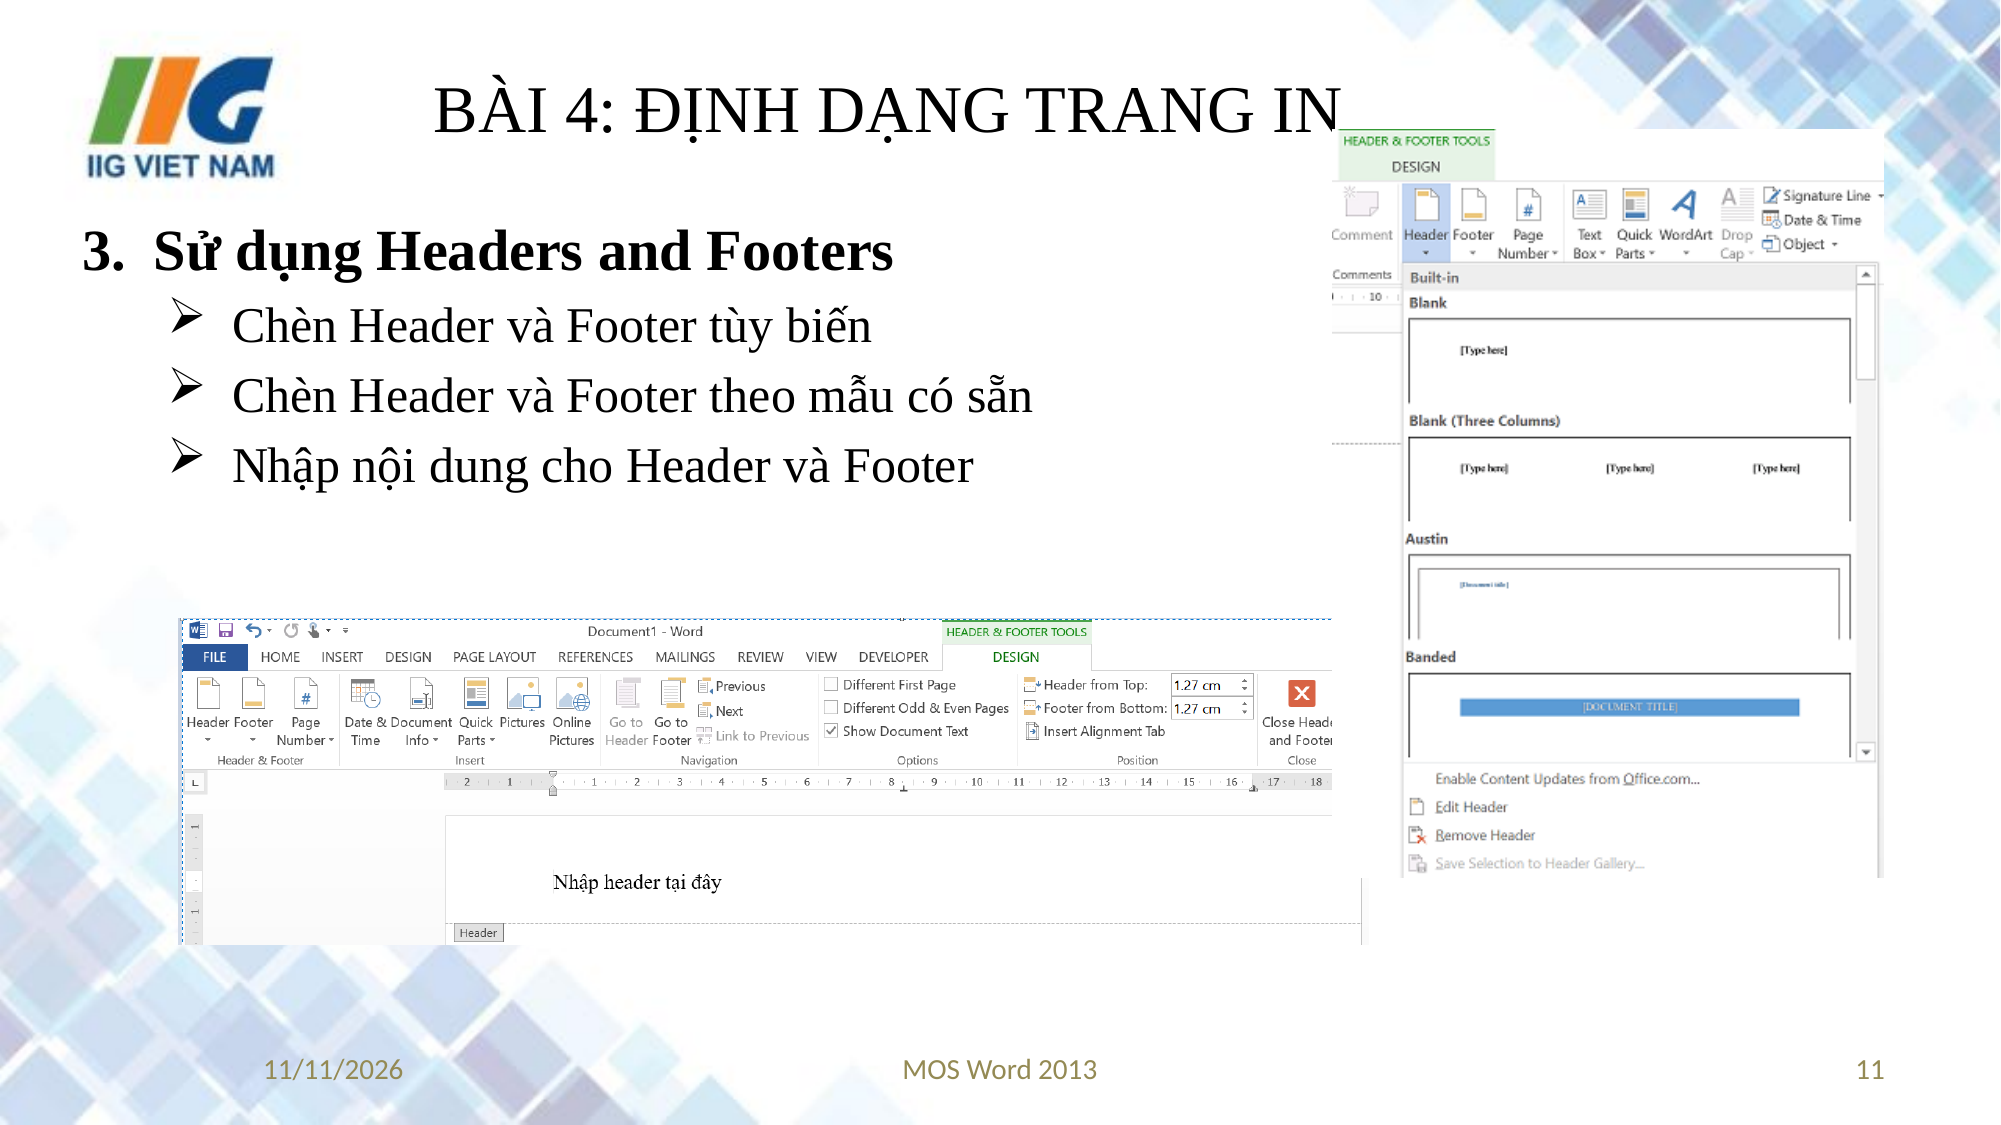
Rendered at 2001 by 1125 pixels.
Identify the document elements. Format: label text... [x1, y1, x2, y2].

slide_number 11 [1433, 1042, 1900, 1103]
picture [0, 0, 2001, 1125]
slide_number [99, 1042, 567, 1103]
footer MOS Word 2013 [683, 1042, 1317, 1103]
title BÀI 4: ĐỊNH DẠNG TRANG IN [402, 47, 1936, 165]
list Sử dụng Headers and Footers Chèn Header và Footer tùy biến Chèn Header và Footer theo mẫu có sẵn Nhập nội dung cho Header và Footer [67, 204, 1053, 547]
